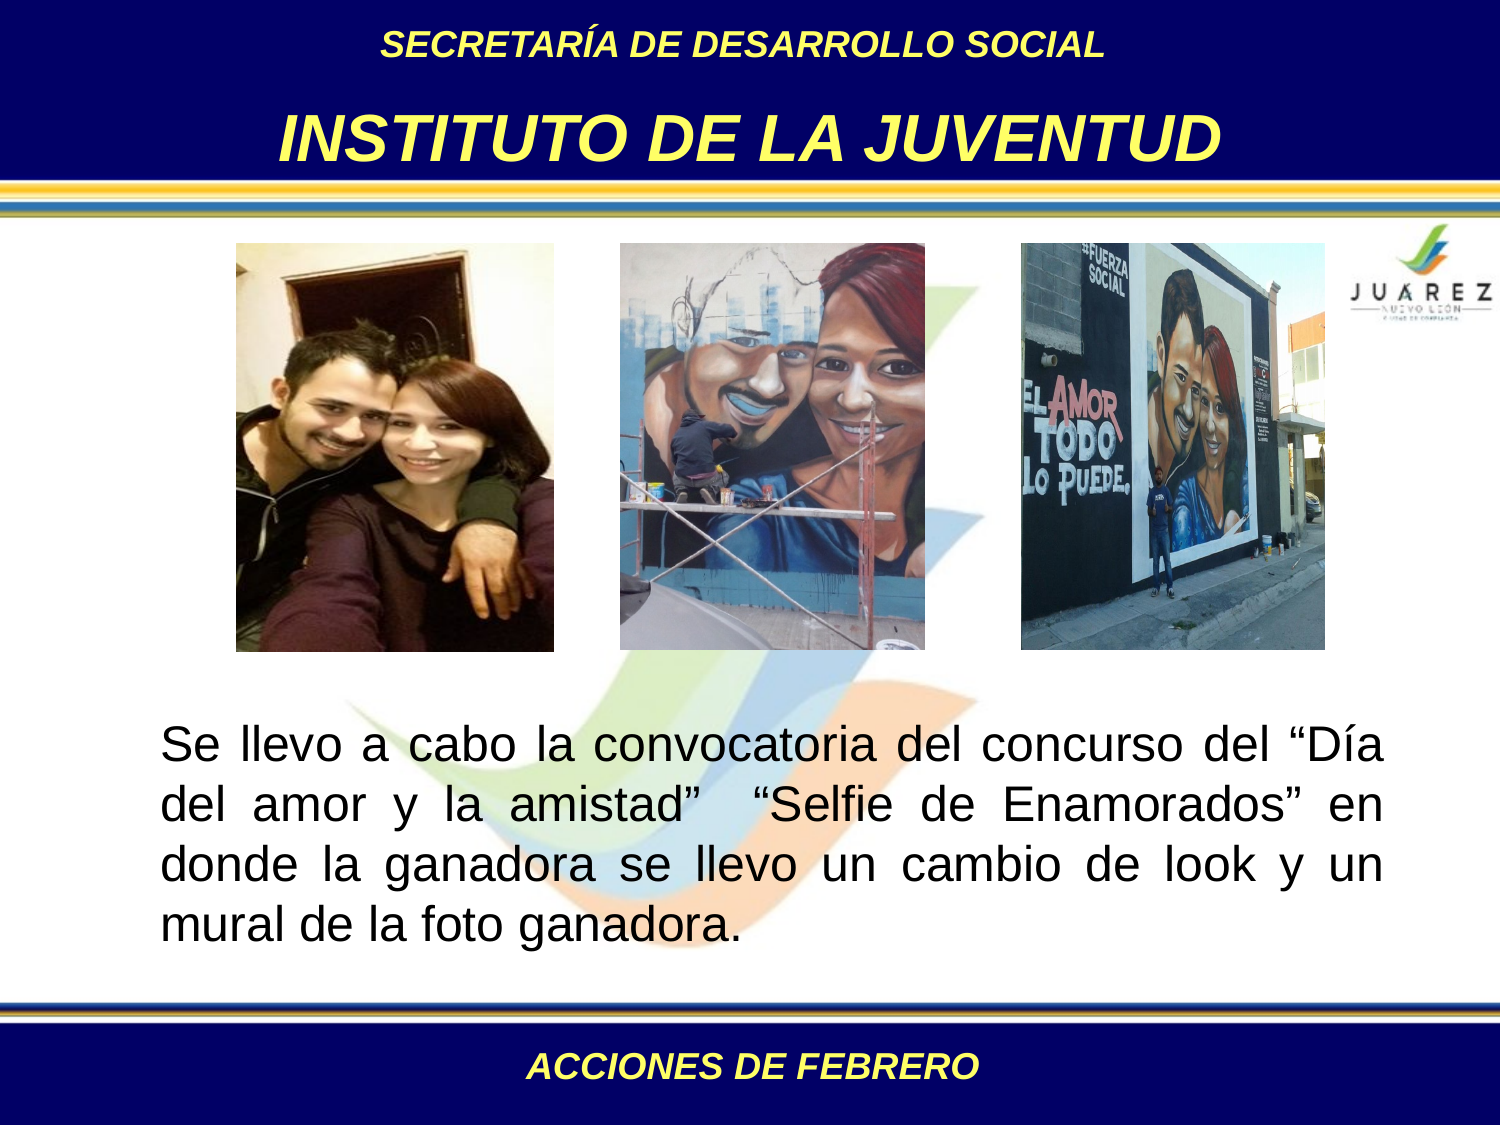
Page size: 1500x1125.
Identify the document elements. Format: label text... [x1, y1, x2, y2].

picture [0, 0, 1500, 1125]
text_box SECRETARÍA DE DESARROLLO SOCIAL [365, 12, 1122, 73]
text_box ACCIONES DE FEBRERO [511, 1034, 995, 1095]
text_box Se llevo a cabo la convocatoria del concurso del “Día del amor y la amistad” “Selfie de Enamorados” en donde la ganadora se llevo un cambio de look y un mural de la foto ganadora. [145, 704, 1400, 959]
text_box INSTITUTO DE LA JUVENTUD [263, 87, 1239, 183]
